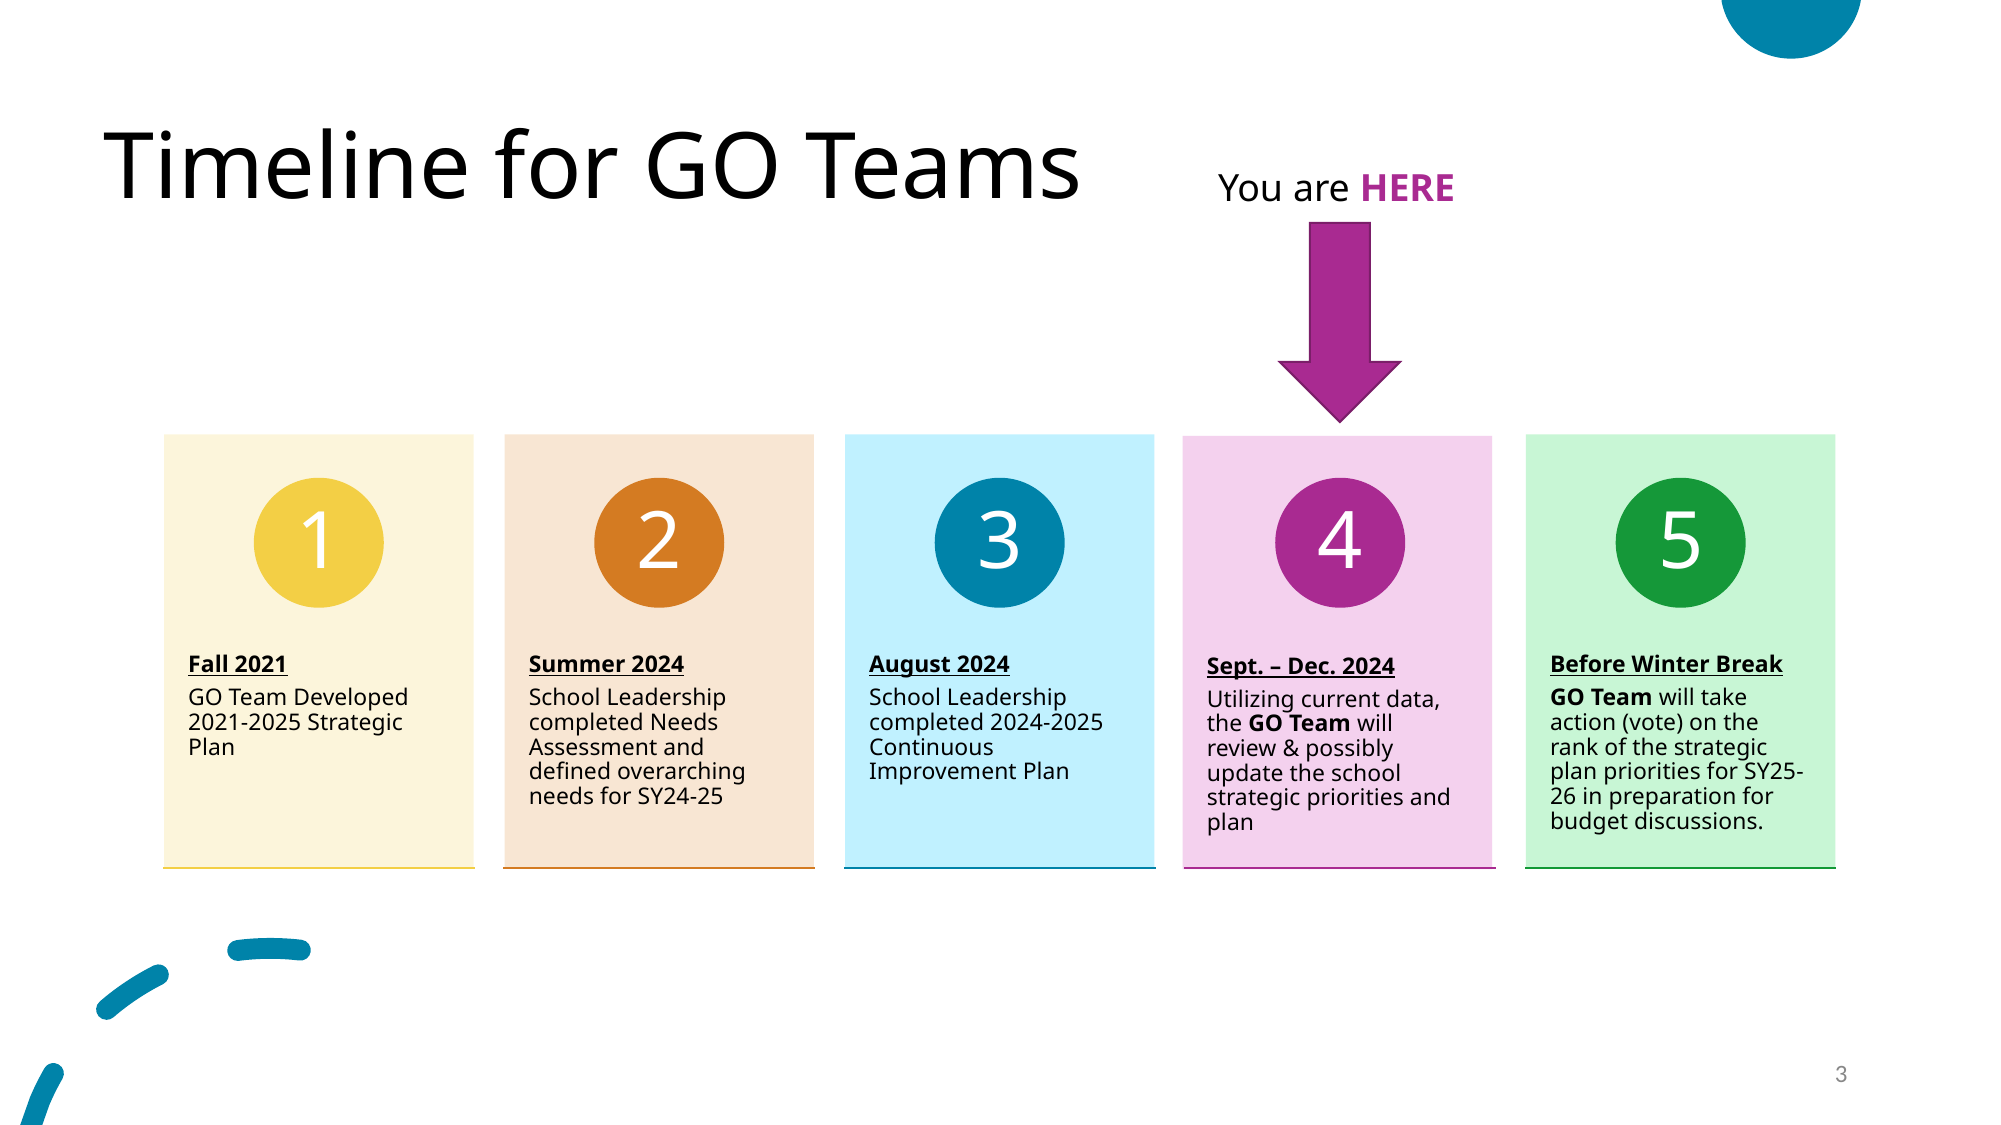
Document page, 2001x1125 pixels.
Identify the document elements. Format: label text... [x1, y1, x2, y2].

text_box You are HERE [1203, 156, 1477, 217]
slide_number ‹#› [1412, 1042, 1863, 1103]
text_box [163, 434, 1836, 870]
text_box [1279, 222, 1400, 422]
title Timeline for GO Teams [88, 59, 1814, 278]
